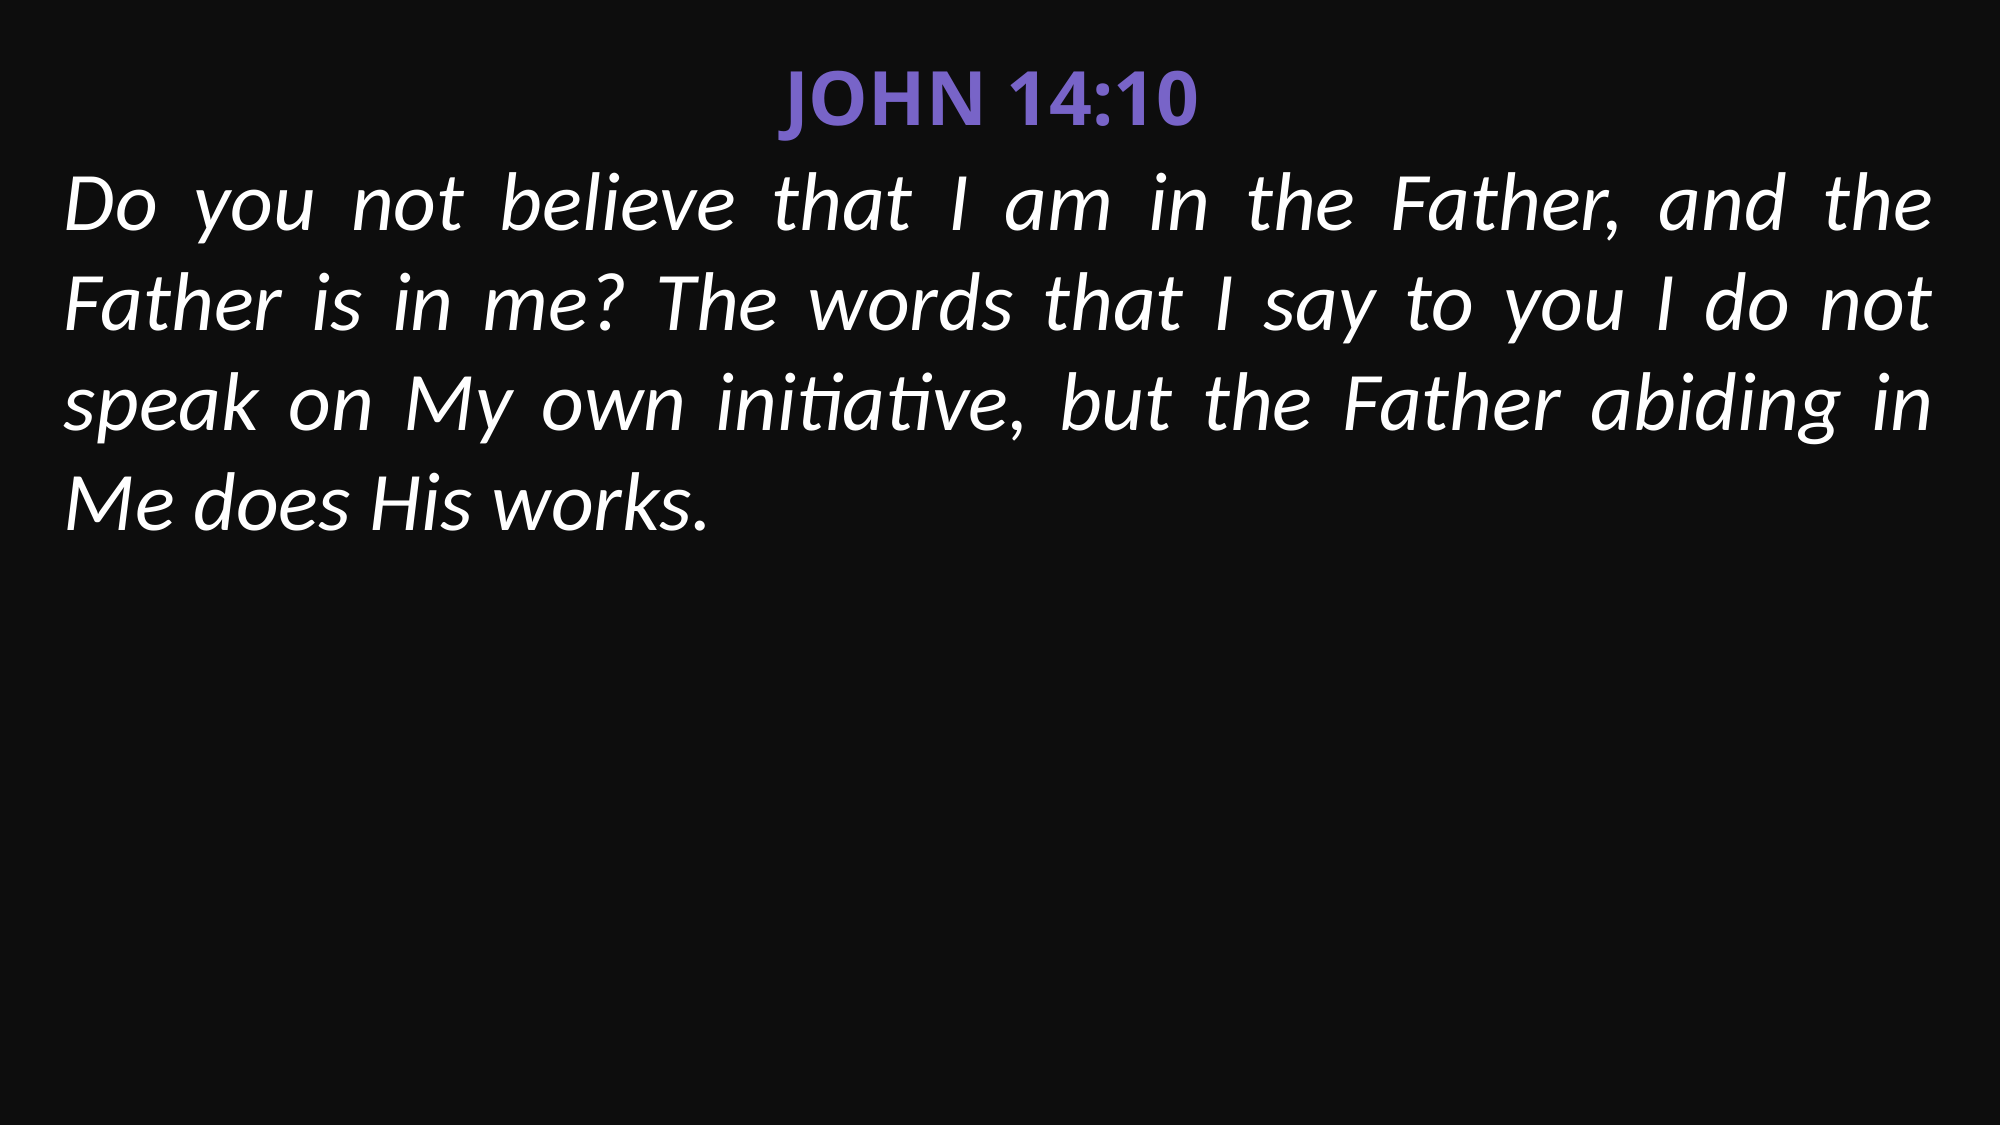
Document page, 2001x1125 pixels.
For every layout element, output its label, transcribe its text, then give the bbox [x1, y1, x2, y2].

text_box Do you not believe that I am in the Father, and the Father is in me? The words that I say to you I do not speak on My own initiative, but the Father abiding in Me does His works. [49, 139, 1951, 555]
subtitle John 14:10 [34, 42, 1951, 184]
